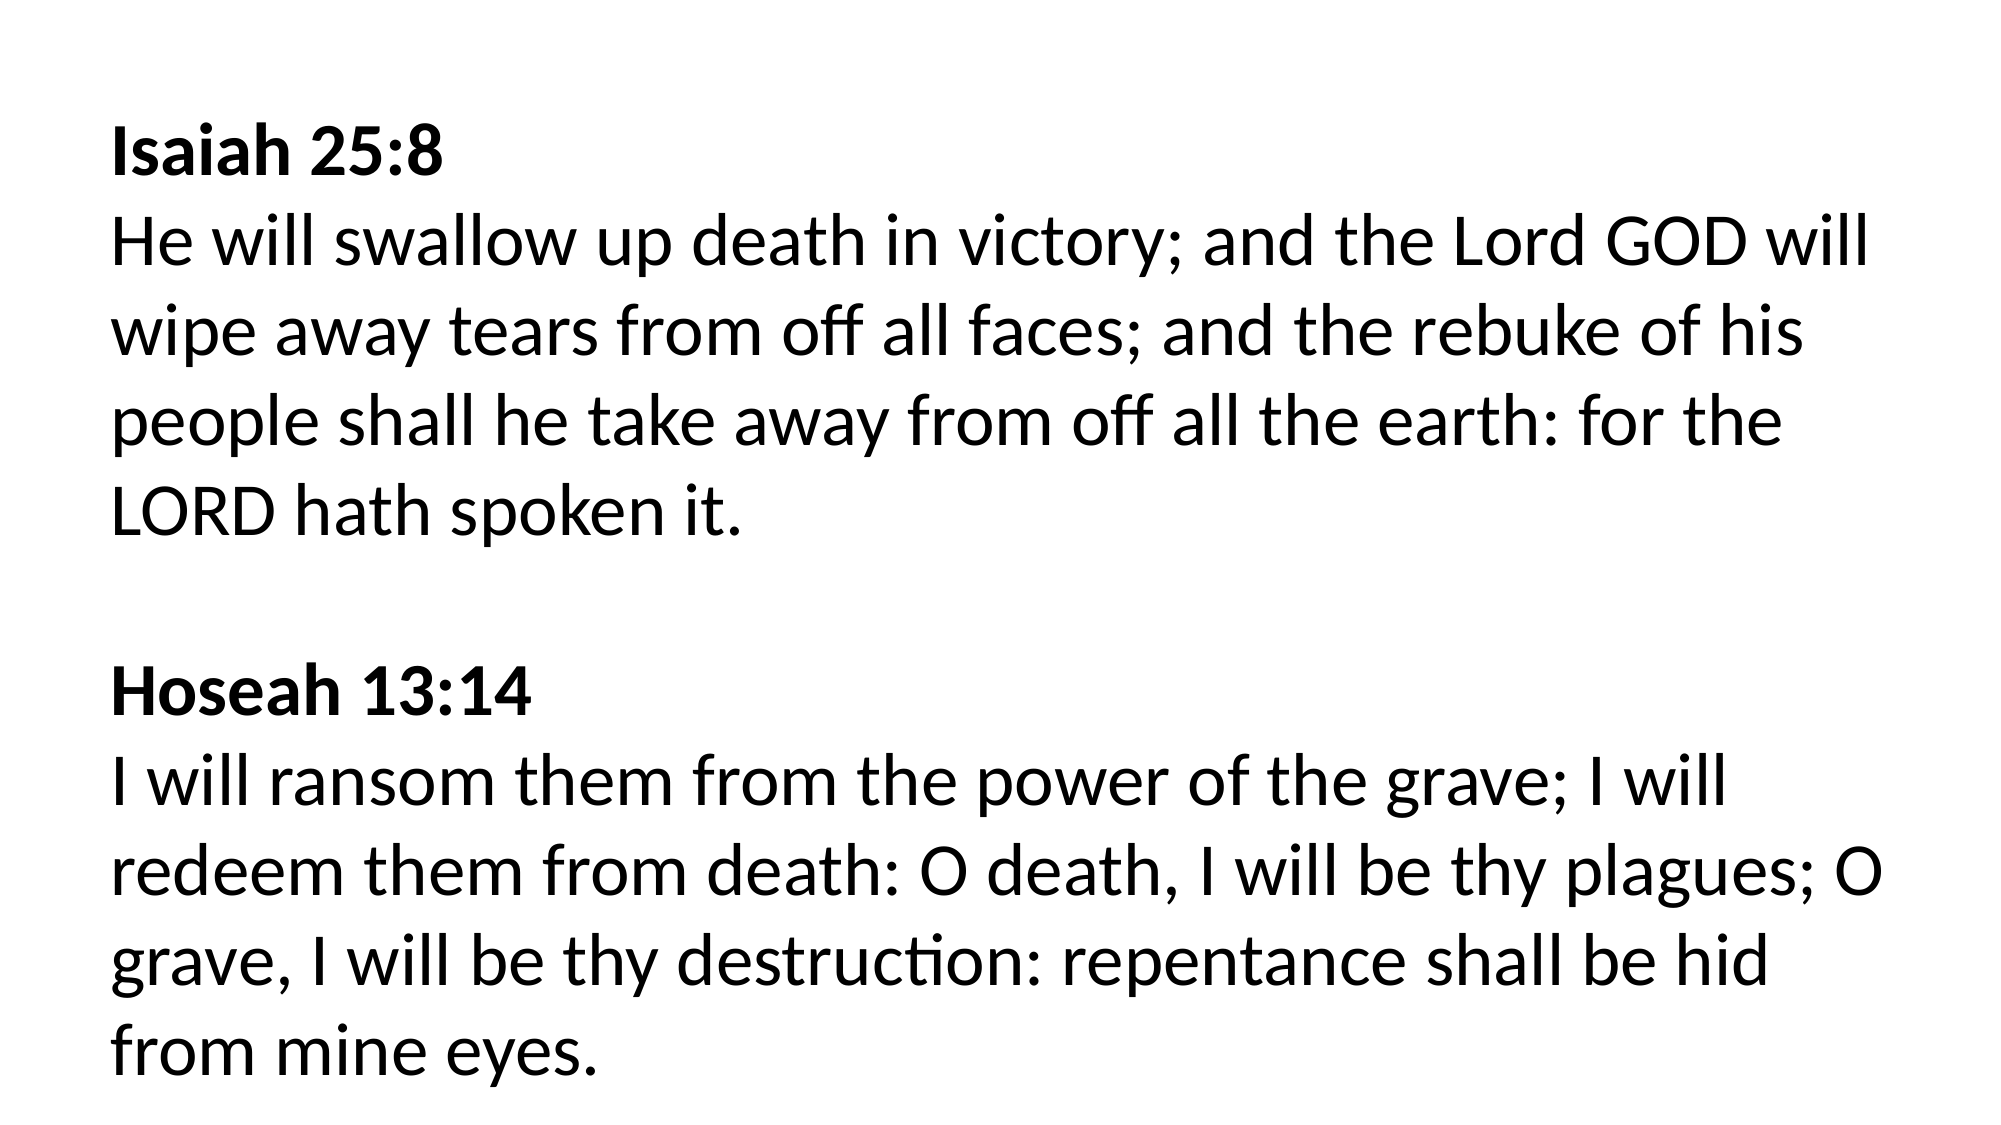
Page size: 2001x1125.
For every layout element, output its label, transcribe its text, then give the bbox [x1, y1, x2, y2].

text_box Isaiah 25:8 He will swallow up death in victory; and the Lord GOD will wipe away tears from off all faces; and the rebuke of his people shall he take away from off all the earth: for the LORD hath spoken it. Hoseah 13:14 I will ransom them from the power of the grave; I will redeem them from death: O death, I will be thy plagues; O grave, I will be thy destruction: repentance shall be hid from mine eyes. [95, 92, 1922, 1098]
